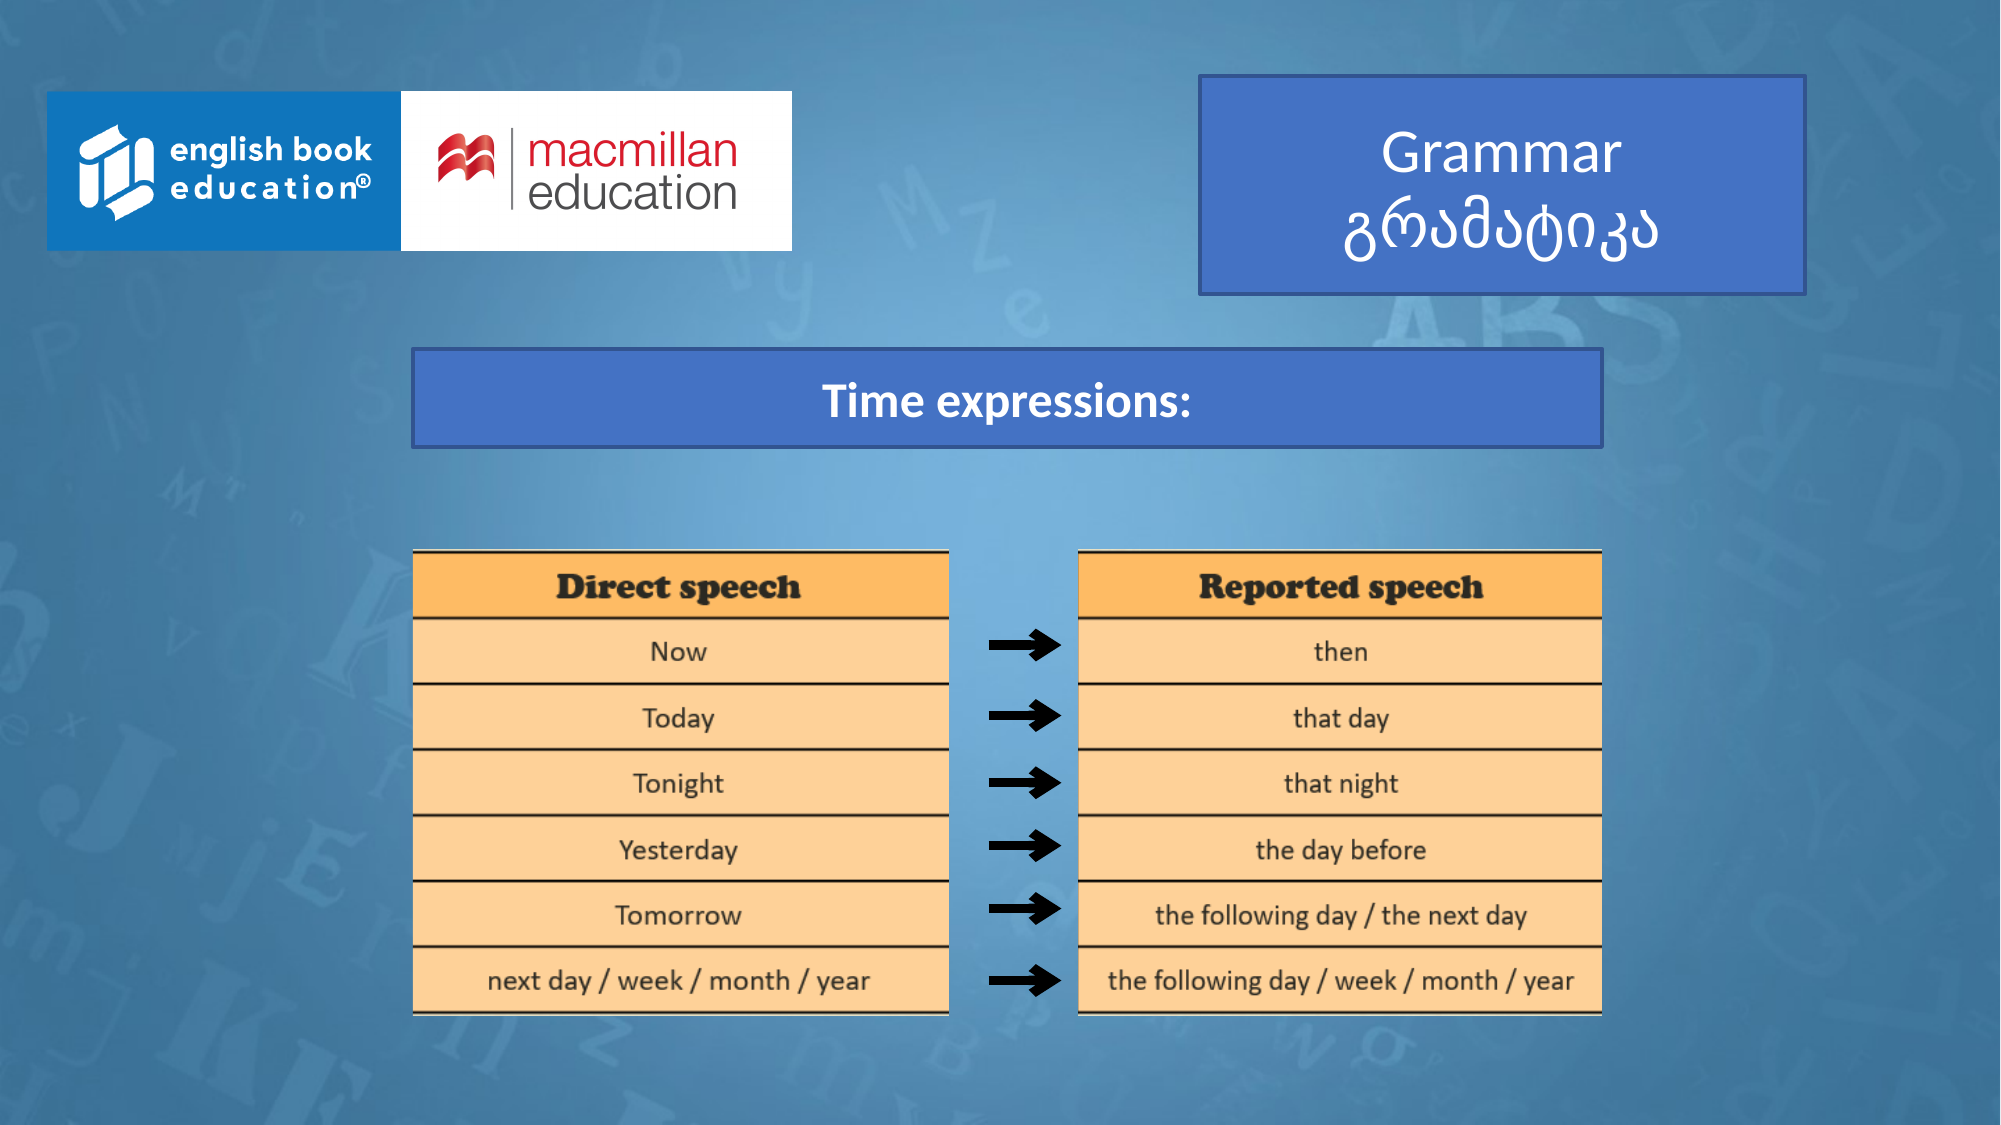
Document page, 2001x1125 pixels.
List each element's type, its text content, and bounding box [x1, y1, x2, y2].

text_box Time expressions: [411, 347, 1604, 449]
picture [0, 0, 2001, 1125]
text_box Grammar გრამატიკა [1198, 74, 1807, 296]
